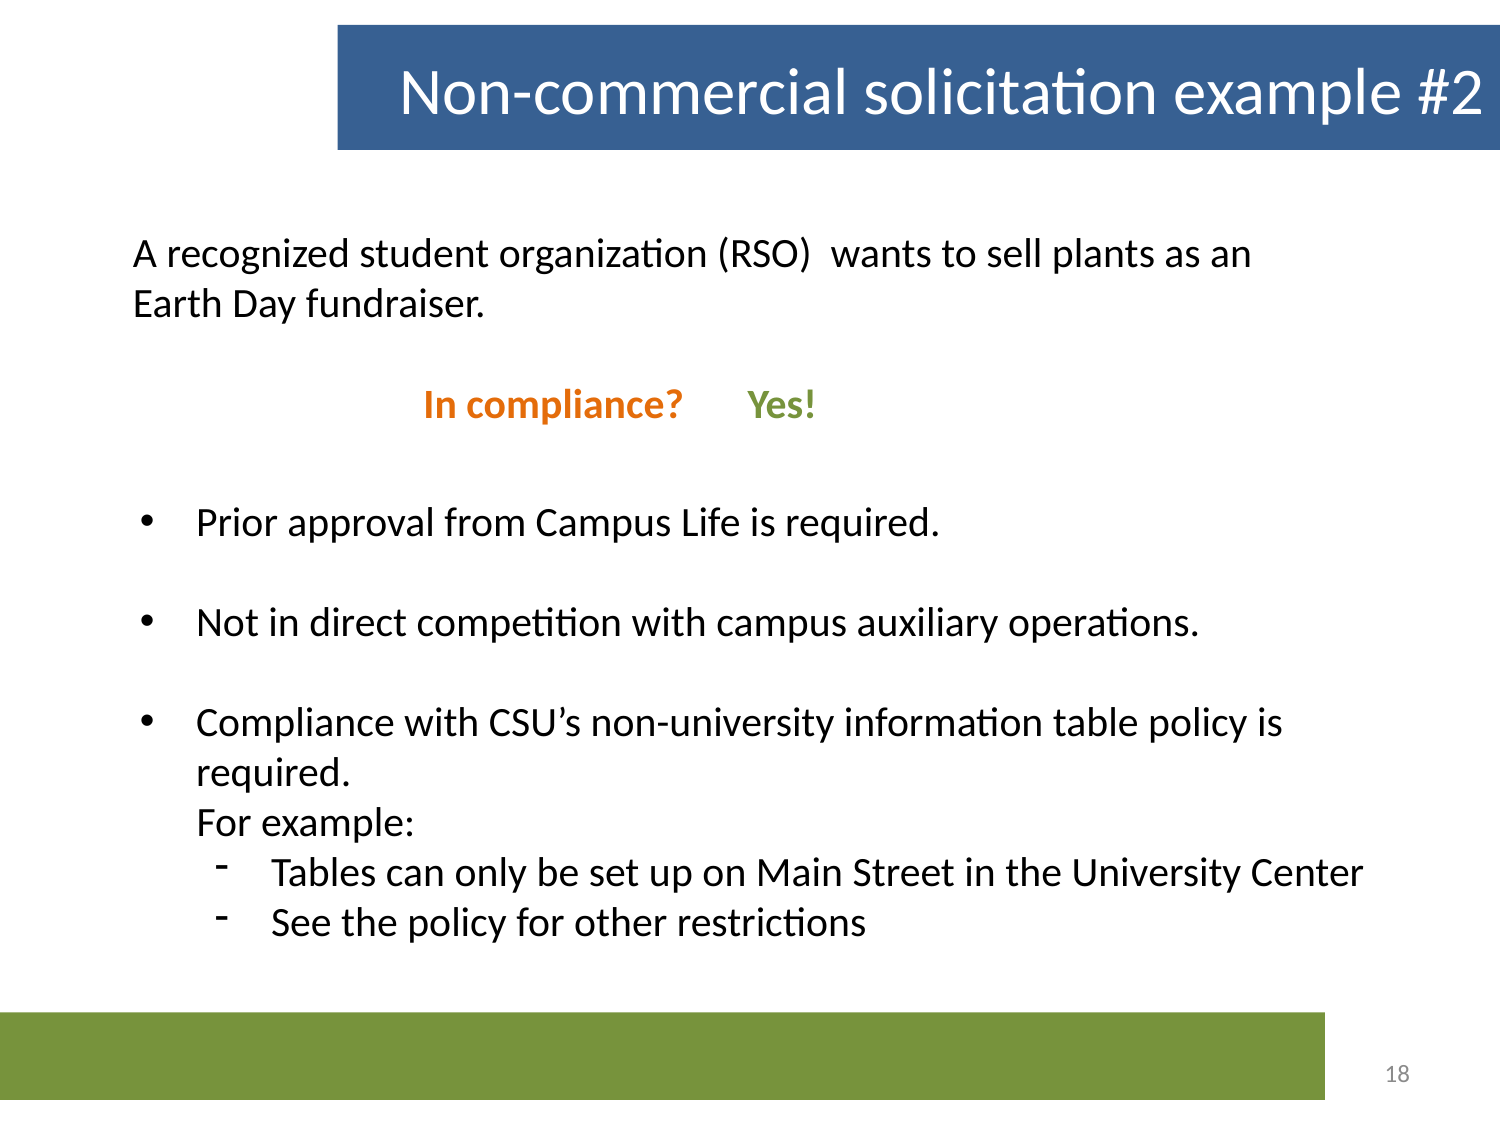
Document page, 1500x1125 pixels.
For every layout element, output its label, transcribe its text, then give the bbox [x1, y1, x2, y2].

text_box In compliance? [408, 369, 699, 435]
text_box Non-commercial solicitation example #2 [335, 23, 1500, 152]
slide_number 18 [1074, 1042, 1425, 1103]
text_box A recognized student organization (RSO) wants to sell plants as an Earth Day fundraiser. [118, 218, 1441, 334]
text_box [0, 1010, 1327, 1102]
text_box Prior approval from Campus Life is required. Not in direct competition with campus auxiliary operations. Compliance with CSU’s non-university information table policy is required. For example: Tables can only be set up on Main Street in the University Center See the policy for other restrictions [124, 487, 1413, 953]
text_box Yes! [732, 369, 832, 435]
